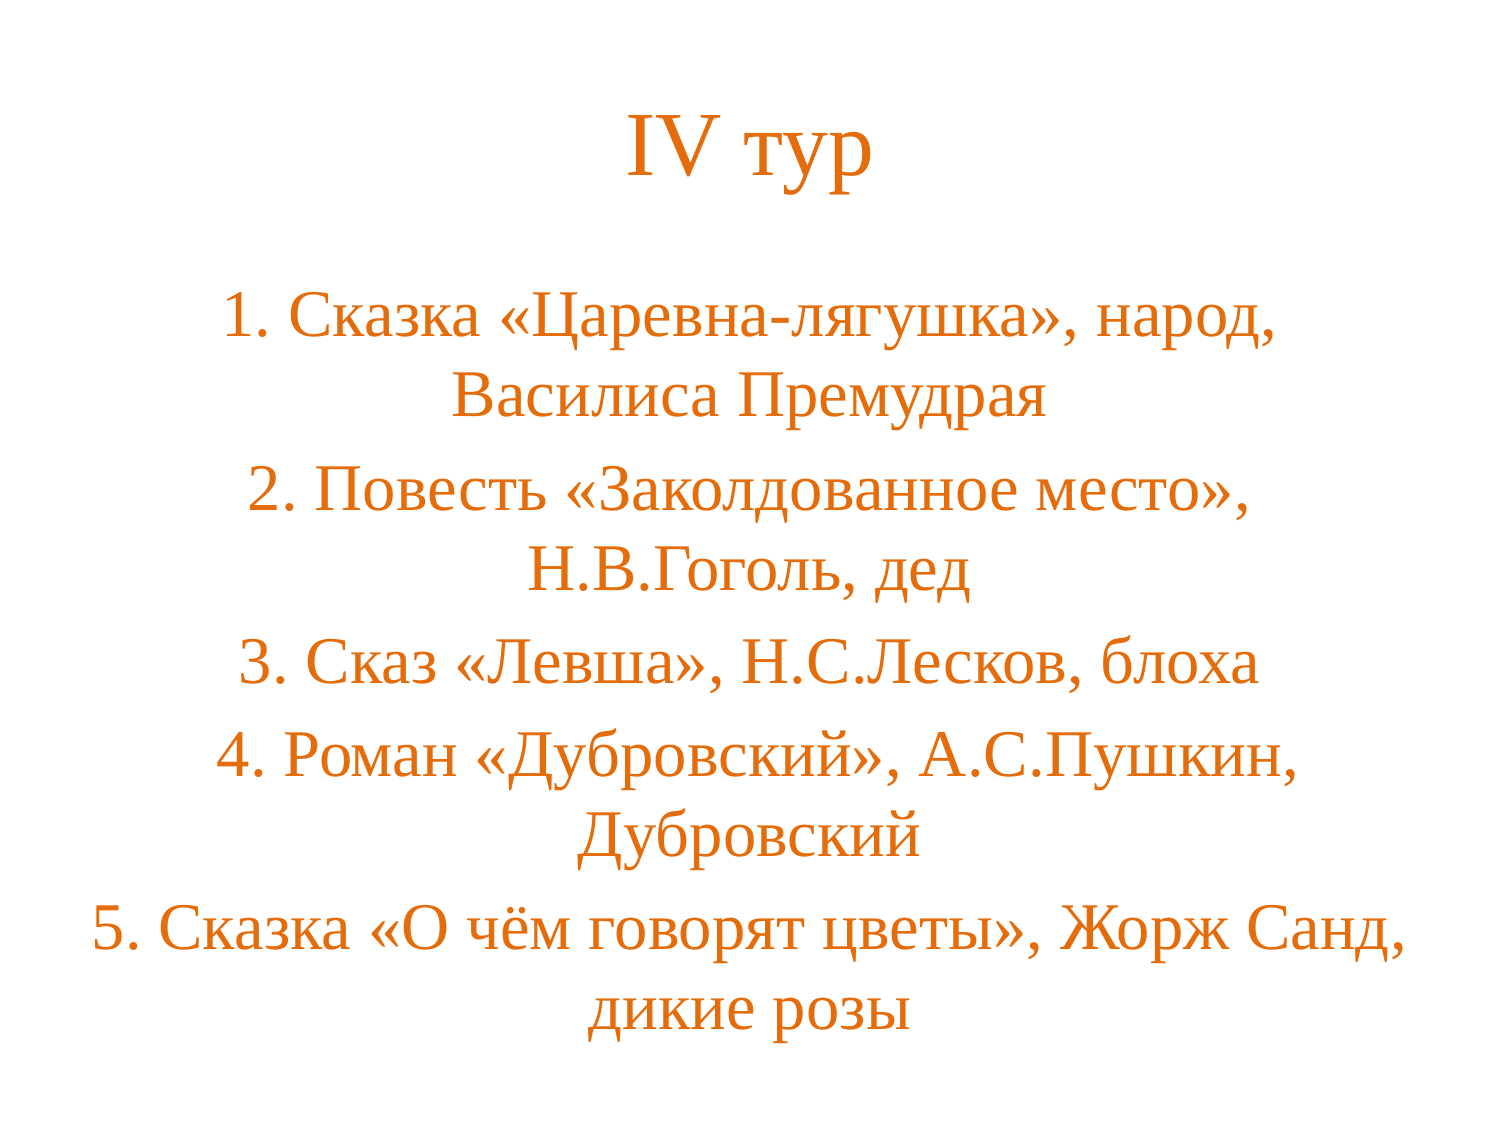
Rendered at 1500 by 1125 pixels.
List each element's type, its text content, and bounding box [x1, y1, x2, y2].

list 1. Сказка «Царевна-лягушка», народ, Василиса Премудрая 2. Повесть «Заколдованное место», Н.В.Гоголь, дед 3. Сказ «Левша», Н.С.Лесков, блоха 4. Роман «Дубровский», А.С.Пушкин, Дубровский 5. Сказка «О чём говорят цветы», Жорж Санд, дикие розы [75, 262, 1425, 1005]
title IV тур [75, 45, 1425, 233]
